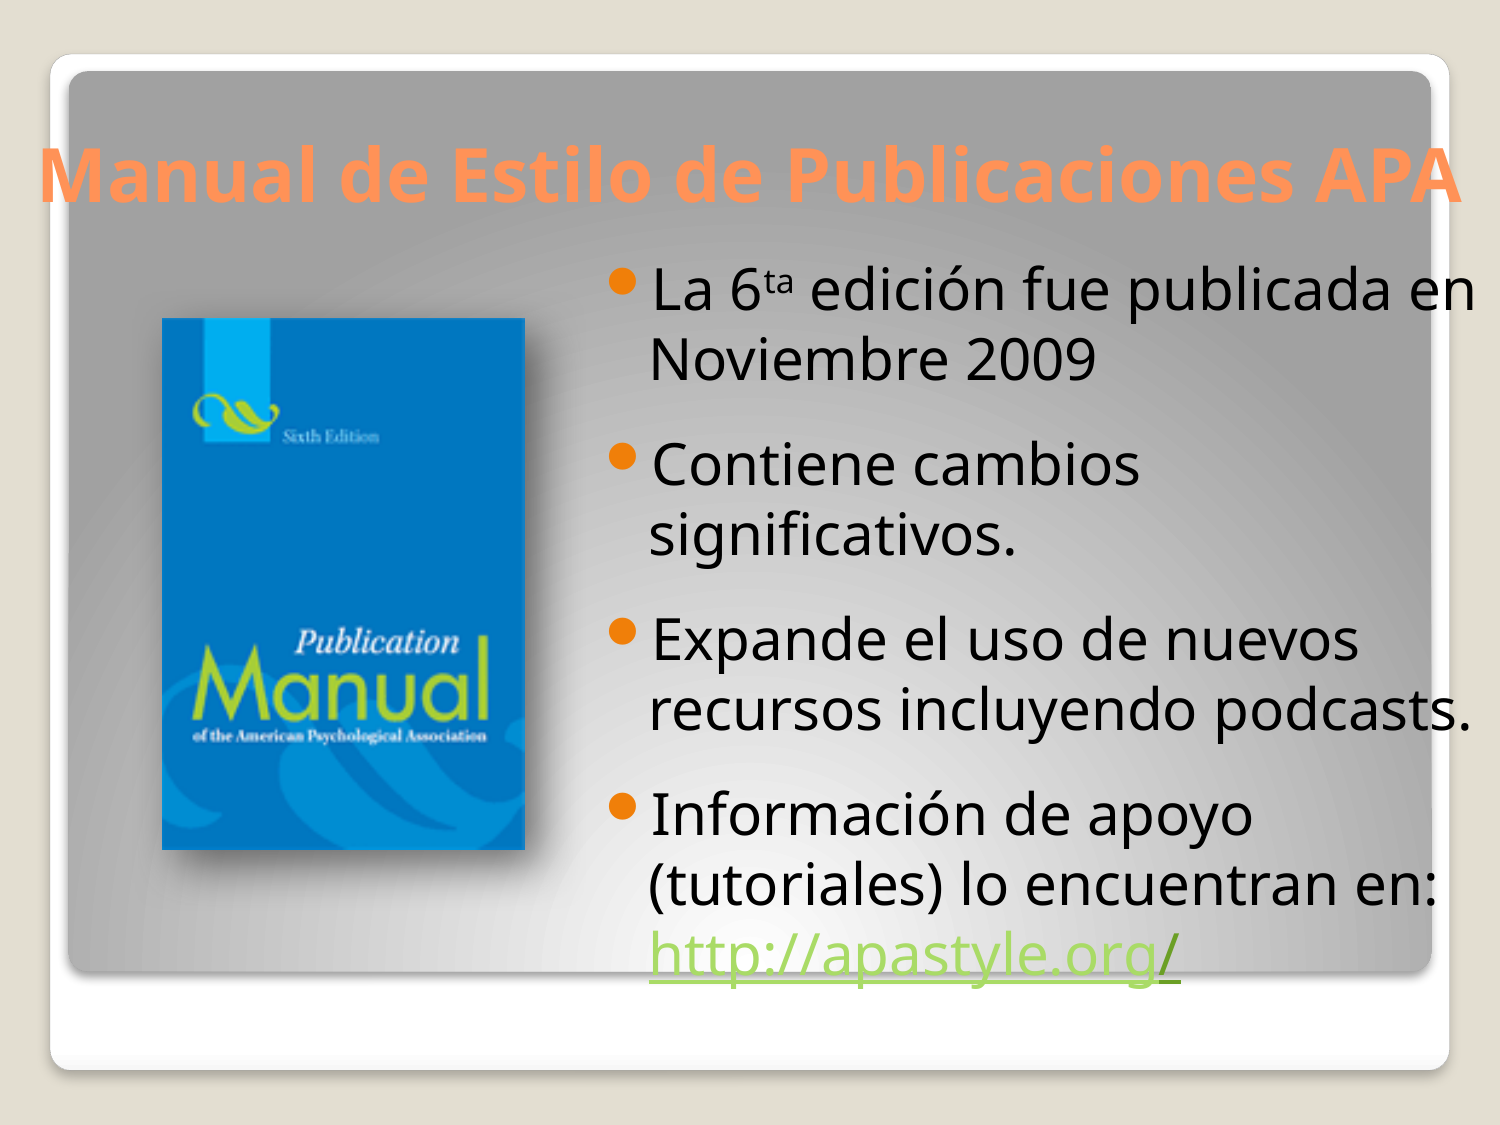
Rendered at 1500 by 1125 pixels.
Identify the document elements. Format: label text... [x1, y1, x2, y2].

title Manual de Estilo de Publicaciones APA [0, 0, 1500, 225]
picture [162, 318, 526, 851]
list La 6ta edición fue publicada en Noviembre 2009 Contiene cambios significativos. Expande el uso de nuevos recursos incluyendo podcasts. Información de apoyo (tutoriales) lo encuentran en: http://apastyle.org/ [575, 237, 1500, 1125]
